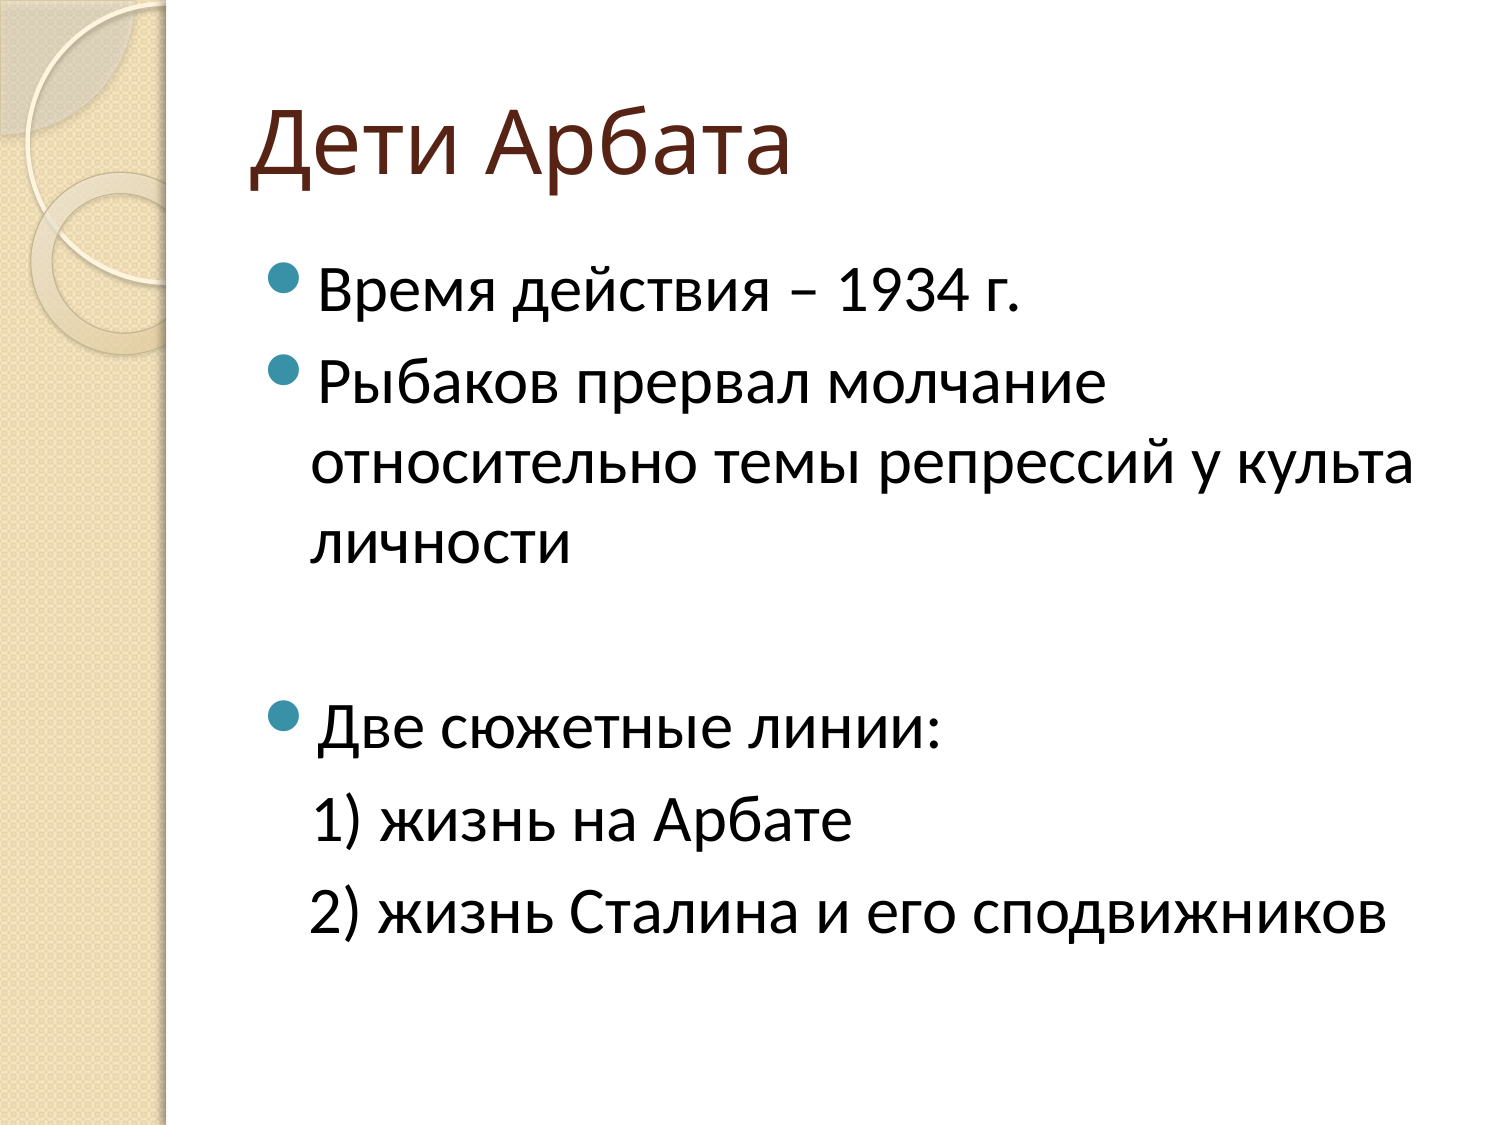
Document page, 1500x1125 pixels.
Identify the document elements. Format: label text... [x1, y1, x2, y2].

list Время действия – 1934 г. Рыбаков прервал молчание относительно темы репрессий у культа личности Две сюжетные линии: 1) жизнь на Арбатe 2) жизнь Сталина и его сподвижников [235, 237, 1466, 1025]
title Дети Арбата [235, 45, 1466, 233]
